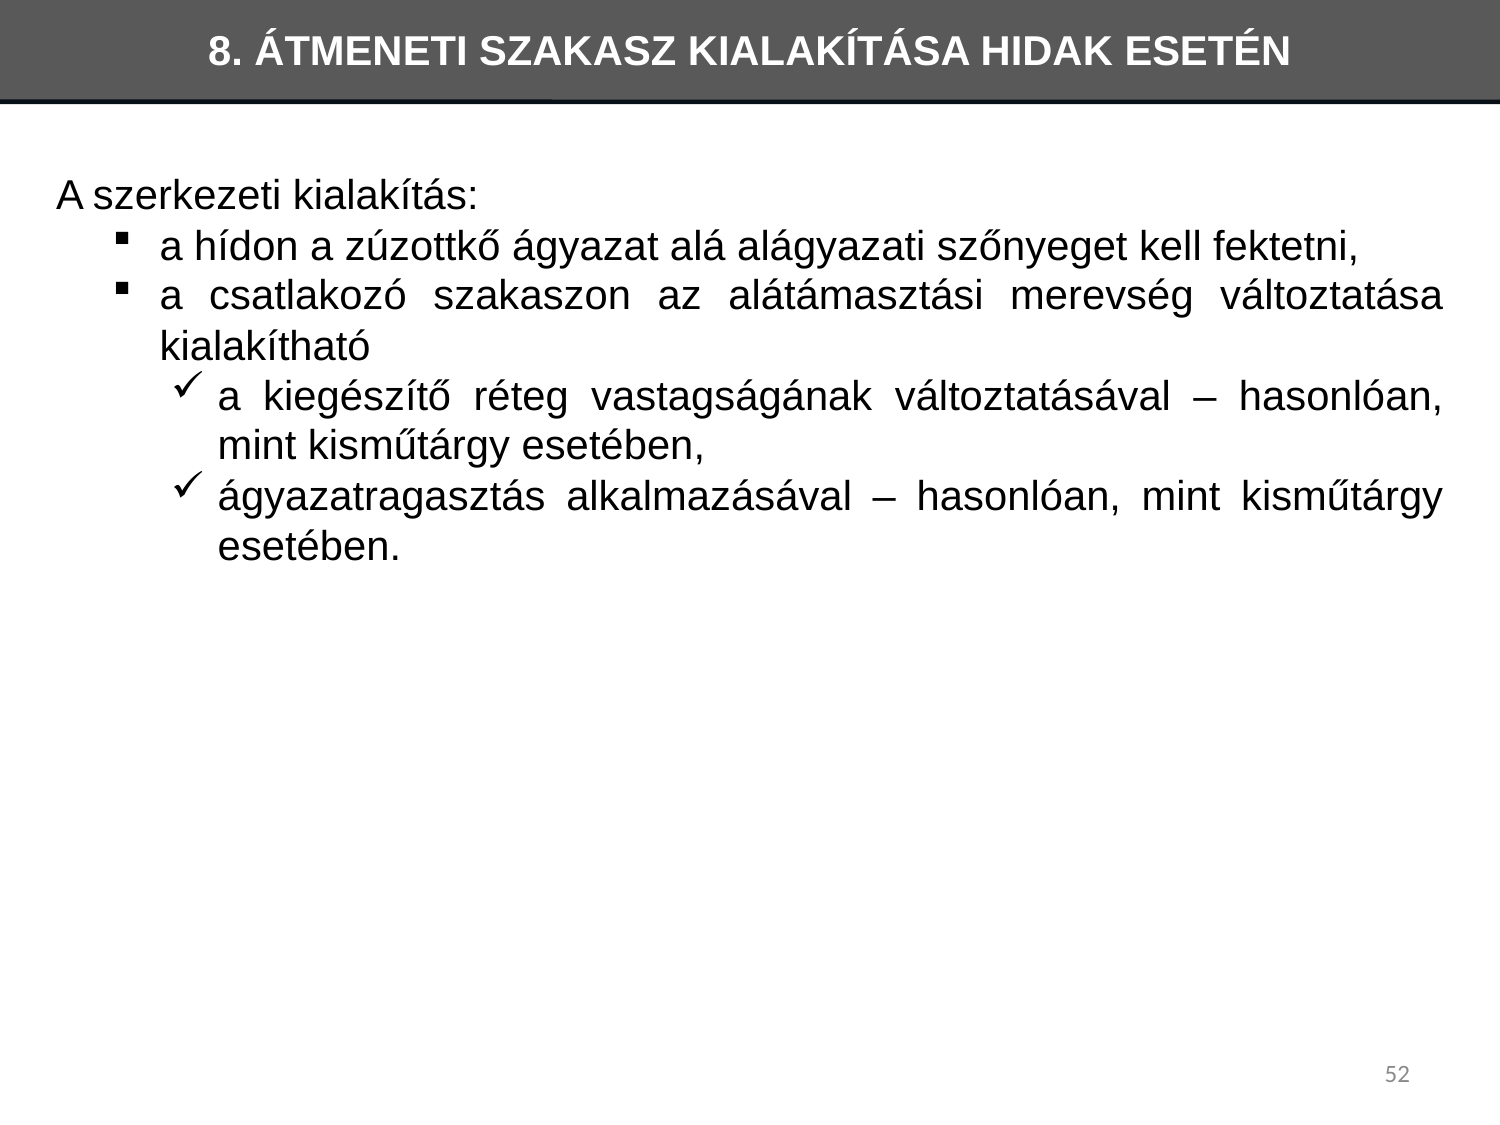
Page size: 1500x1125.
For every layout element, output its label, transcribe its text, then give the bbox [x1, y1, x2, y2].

text_box 8. ÁTMENETI SZAKASZ KIALAKÍTÁSA HIDAK ESETÉN [0, 0, 1500, 101]
slide_number 52 [1074, 1042, 1425, 1103]
text_box A szerkezeti kialakítás: a hídon a zúzottkő ágyazat alá alágyazati szőnyeget kell fektetni, a csatlakozó szakaszon az alátámasztási merevség változtatása kialakítható a kiegészítő réteg vastagságának változtatásával – hasonlóan, mint kisműtárgy esetében, ágyazatragasztás alkalmazásával – hasonlóan, mint kisműtárgy esetében. [41, 160, 1459, 576]
